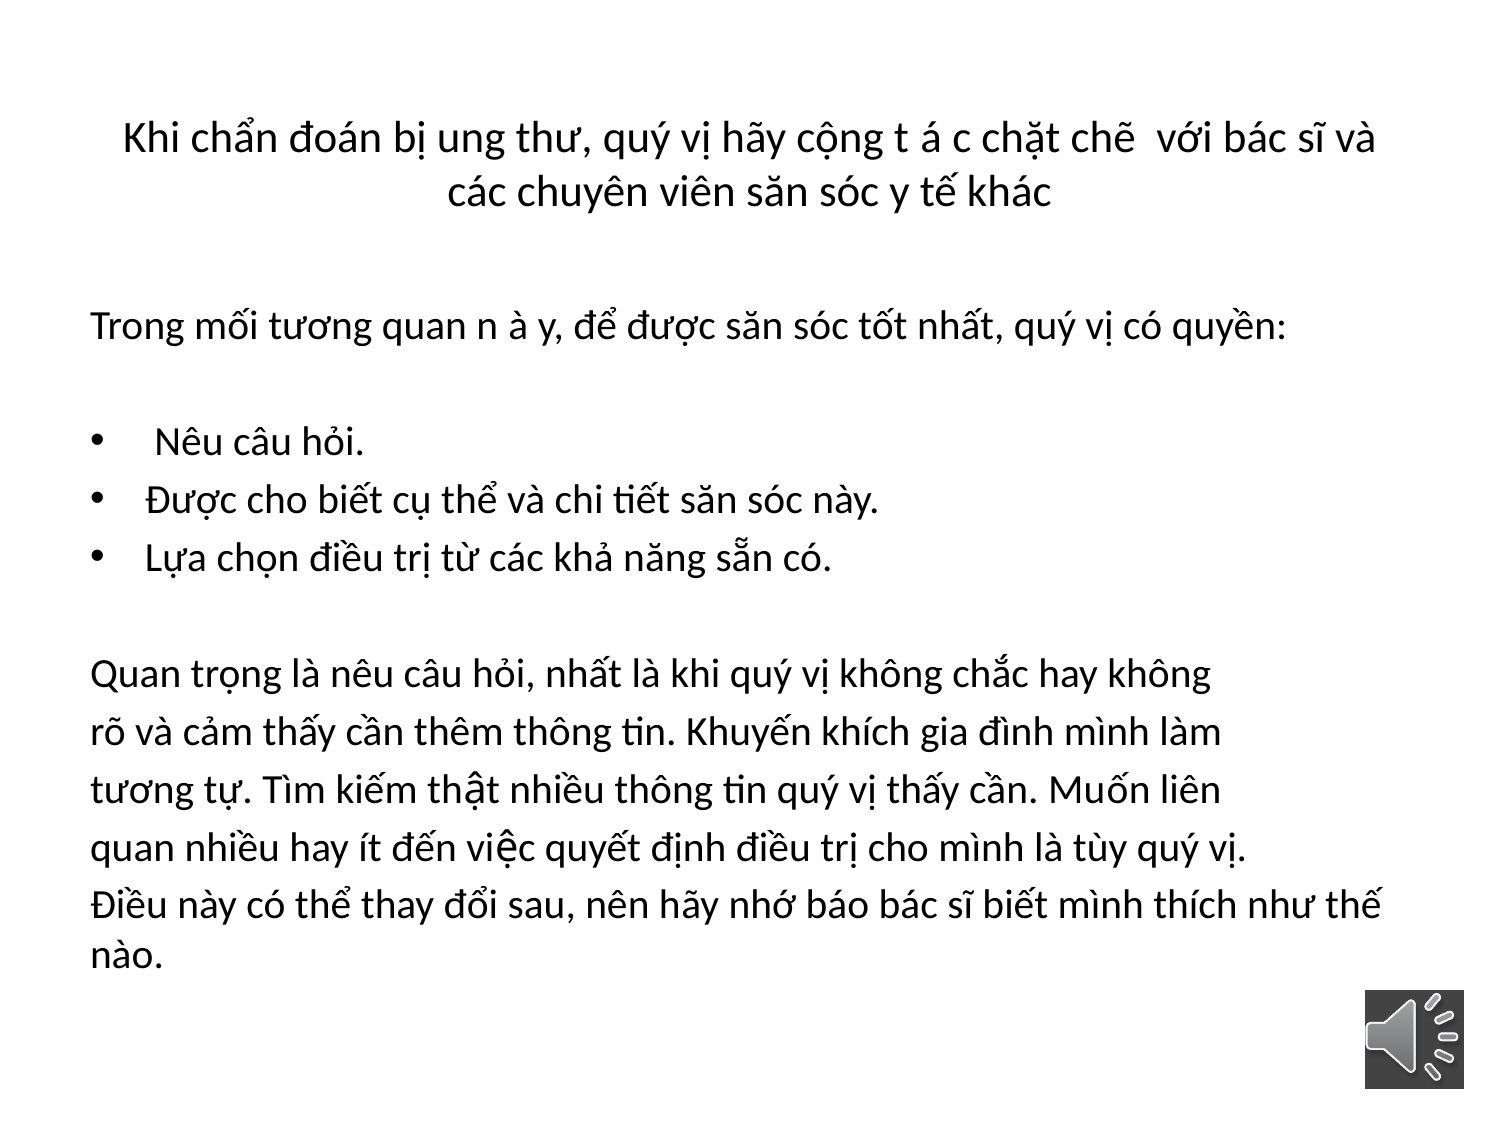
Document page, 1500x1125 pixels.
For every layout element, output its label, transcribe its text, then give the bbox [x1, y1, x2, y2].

title Khi chẩn đoán bị ung thư, quý vị hãy cộng t á c chặt chẽ với bác sĩ và các chuyên viên săn sóc y tế khác [75, 45, 1425, 290]
picture [1364, 989, 1465, 1090]
list Trong mối tương quan n à y, để được săn sóc tốt nhất, quý vị có quyền: Nêu câu hỏi. Được cho biết cụ thể và chi tiết săn sóc này. Lựa chọn điều trị từ các khả năng sẵn có. Quan trọng là nêu câu hỏi, nhất là khi quý vị không chắc hay không rõ và cảm thấy cần thêm thông tin. Khuyến khích gia đình mình làm tương tự. Tìm kiếm thật nhiều thông tin quý vị thấy cần. Muốn liên quan nhiều hay ít đến việc quyết định điều trị cho mình là tùy quý vị. Điều này có thể thay đổi sau, nên hãy nhớ báo bác sĩ biết mình thích như thế nào. [75, 290, 1425, 1005]
